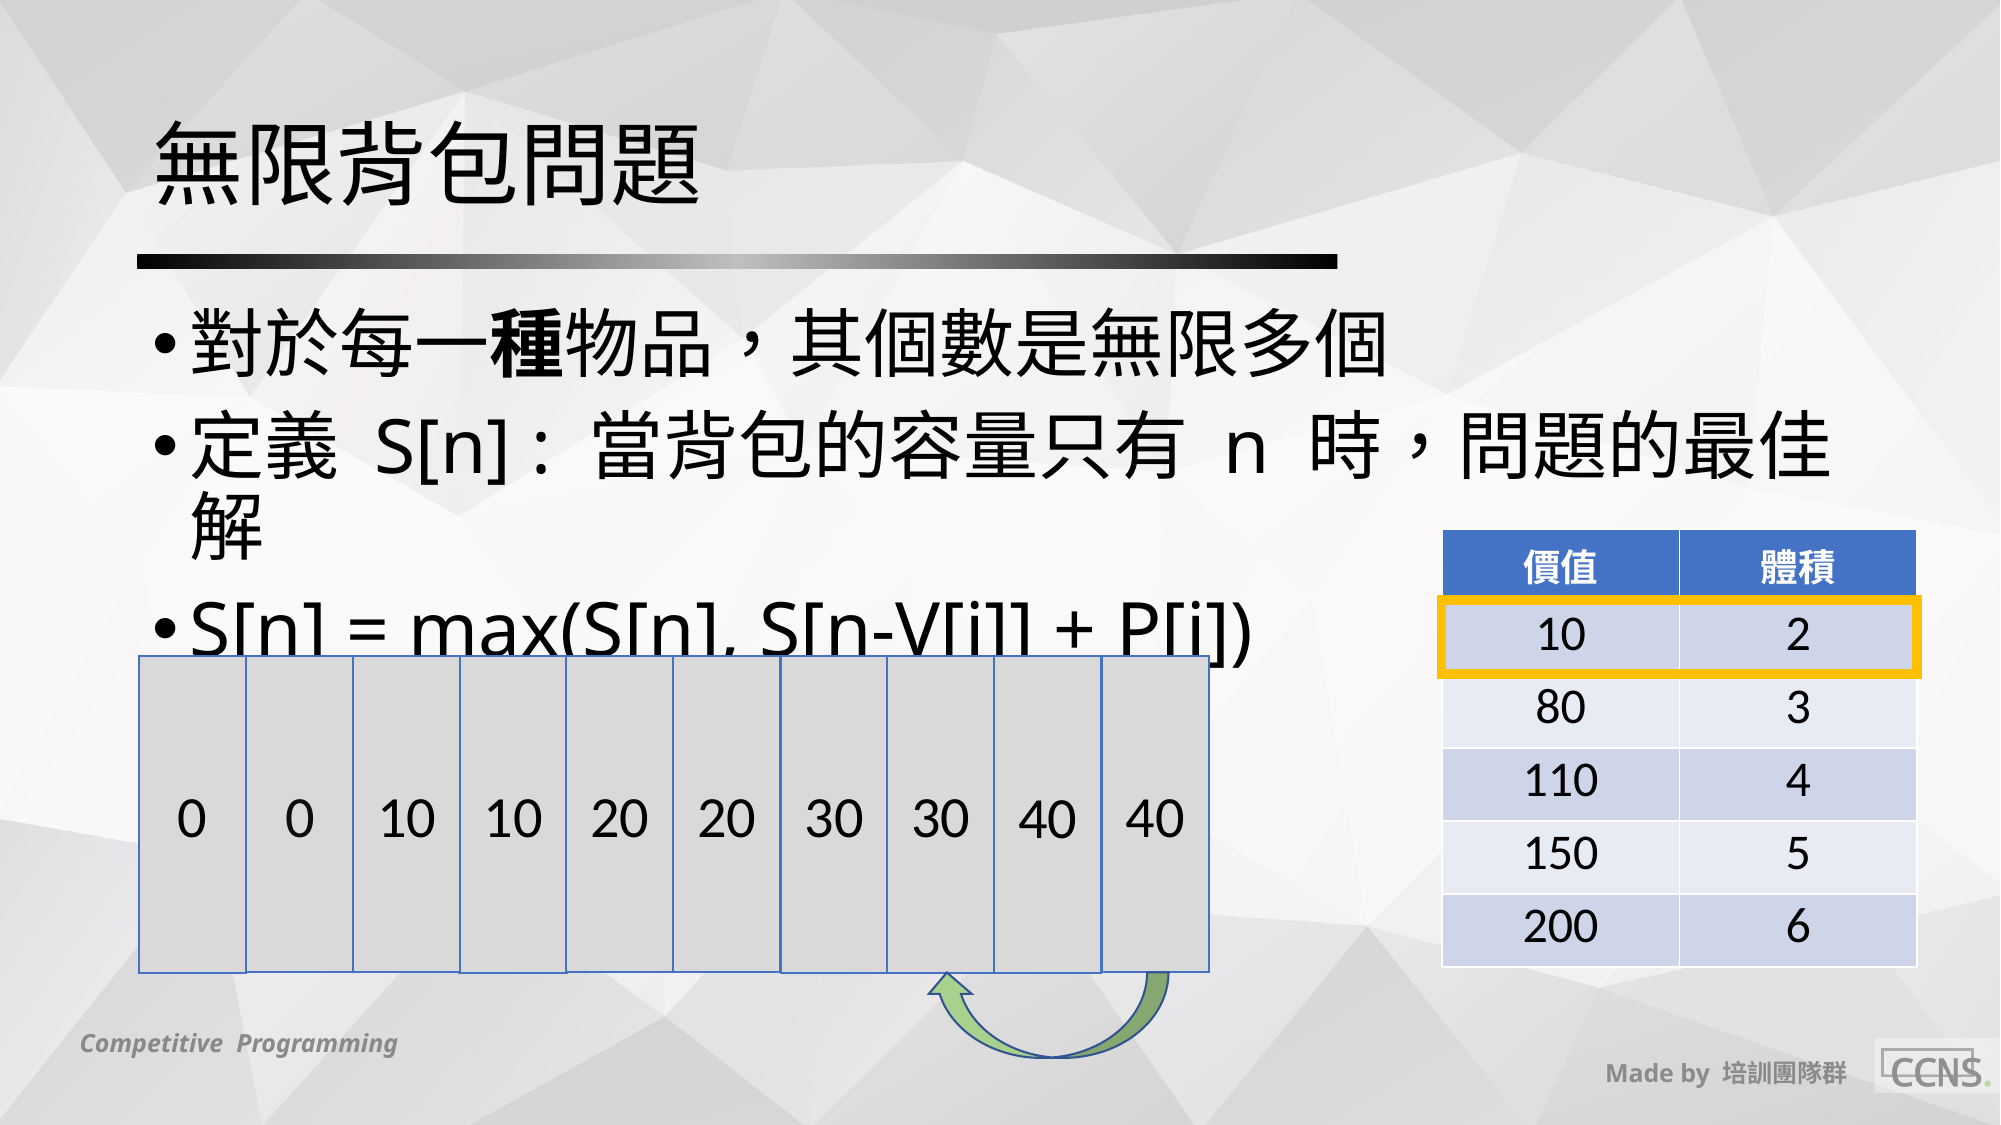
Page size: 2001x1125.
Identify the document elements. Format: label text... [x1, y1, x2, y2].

text_box 10 [352, 655, 461, 973]
table_header 體積 [1680, 530, 1916, 599]
text_box 40 [1101, 655, 1210, 973]
text_box 20 [565, 655, 672, 973]
table_cell 110 [1443, 749, 1679, 820]
table_cell 6 [1680, 895, 1916, 966]
table_header 價值 [1443, 530, 1679, 599]
table_cell 3 [1680, 676, 1916, 747]
text_box 20 [672, 655, 780, 973]
text_box 0 [245, 655, 352, 973]
table_cell 80 [1443, 676, 1679, 747]
text_box [926, 970, 1170, 1059]
picture [0, 0, 2000, 1125]
text_box 40 [993, 655, 1102, 974]
text_box 30 [886, 655, 993, 974]
table_cell 200 [1443, 895, 1679, 966]
text_box 10 [458, 655, 568, 974]
text_box 0 [138, 655, 247, 974]
text_box 30 [780, 655, 886, 974]
table_cell 150 [1443, 822, 1679, 893]
title 無限背包問題 [137, 59, 1863, 278]
list 對於每一種物品，其個數是無限多個 定義 S[n] : 當背包的容量只有 n 時，問題的最佳解 S[n] = max(S[n], S[n-V[i]] + P[i]) [137, 299, 1863, 1014]
table_cell 4 [1680, 749, 1916, 820]
text_box [1441, 599, 1918, 675]
table_cell 5 [1680, 822, 1916, 893]
